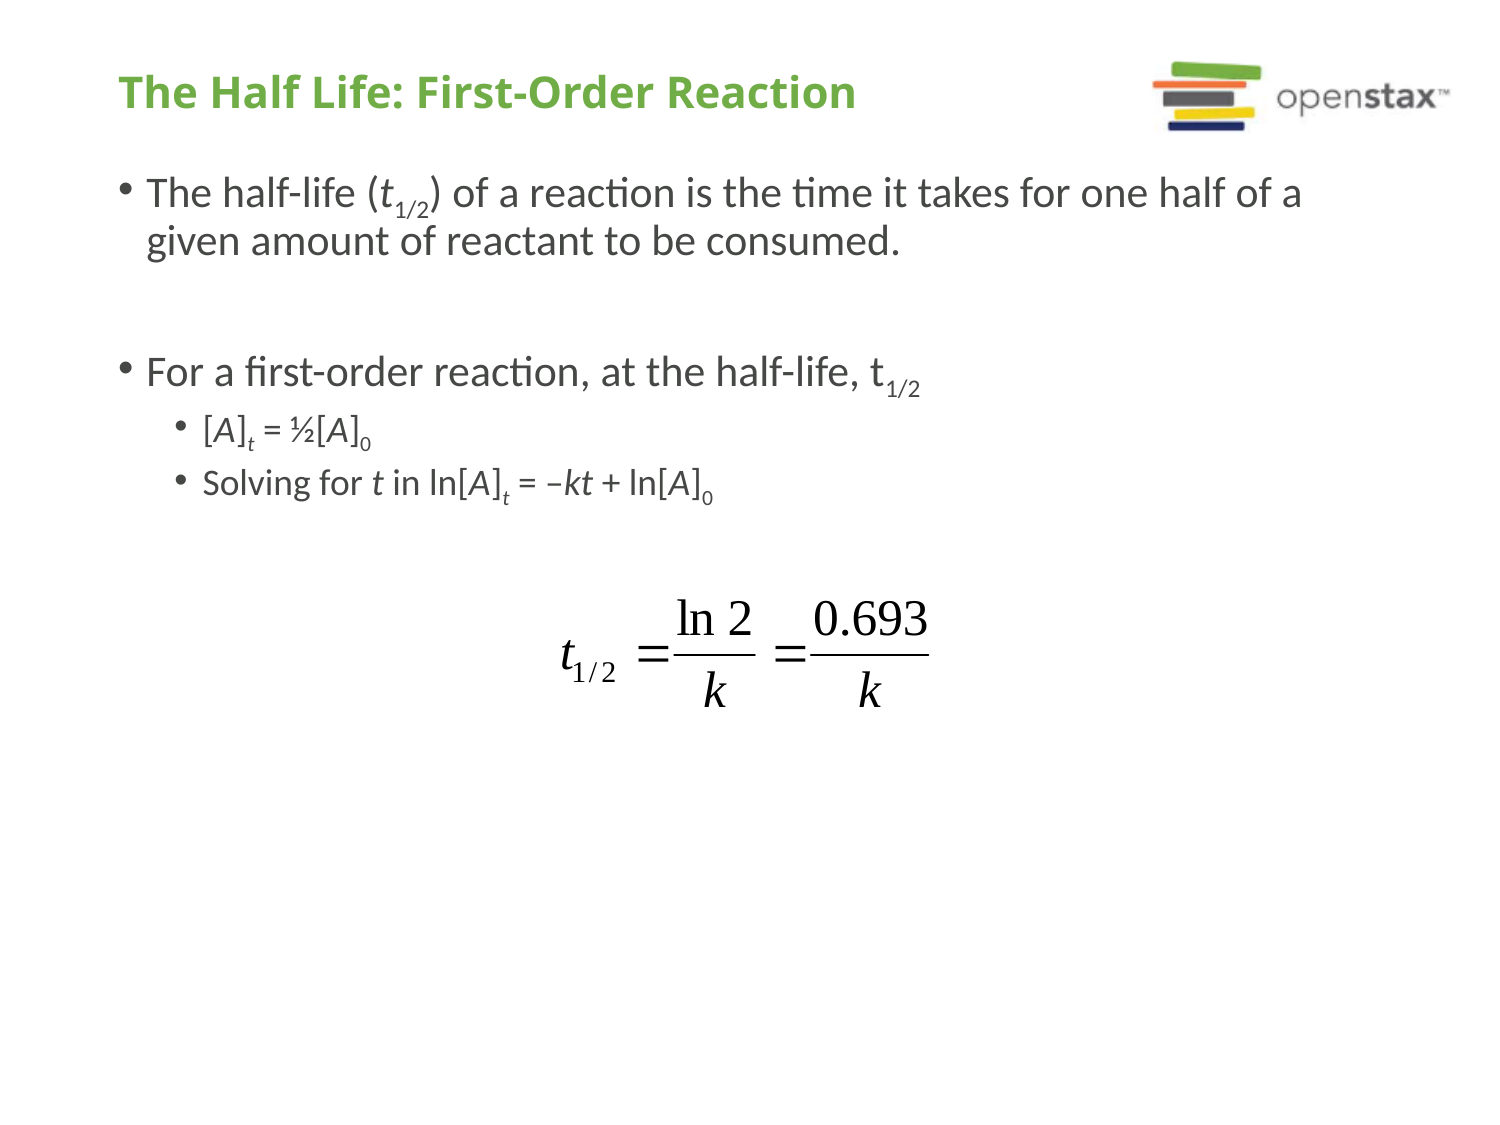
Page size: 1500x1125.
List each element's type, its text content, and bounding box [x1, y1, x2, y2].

picture [1151, 59, 1452, 134]
list The half-life (t1/2) of a reaction is the time it takes for one half of a given amount of reactant to be consumed. For a first-order reaction, at the half-life, t1/2 [A]t = ½[A]0 Solving for t in ln[A]t = –kt + ln[A]0 [103, 156, 1397, 905]
title The Half Life: First-Order Reaction [103, 59, 1397, 130]
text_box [551, 592, 937, 713]
